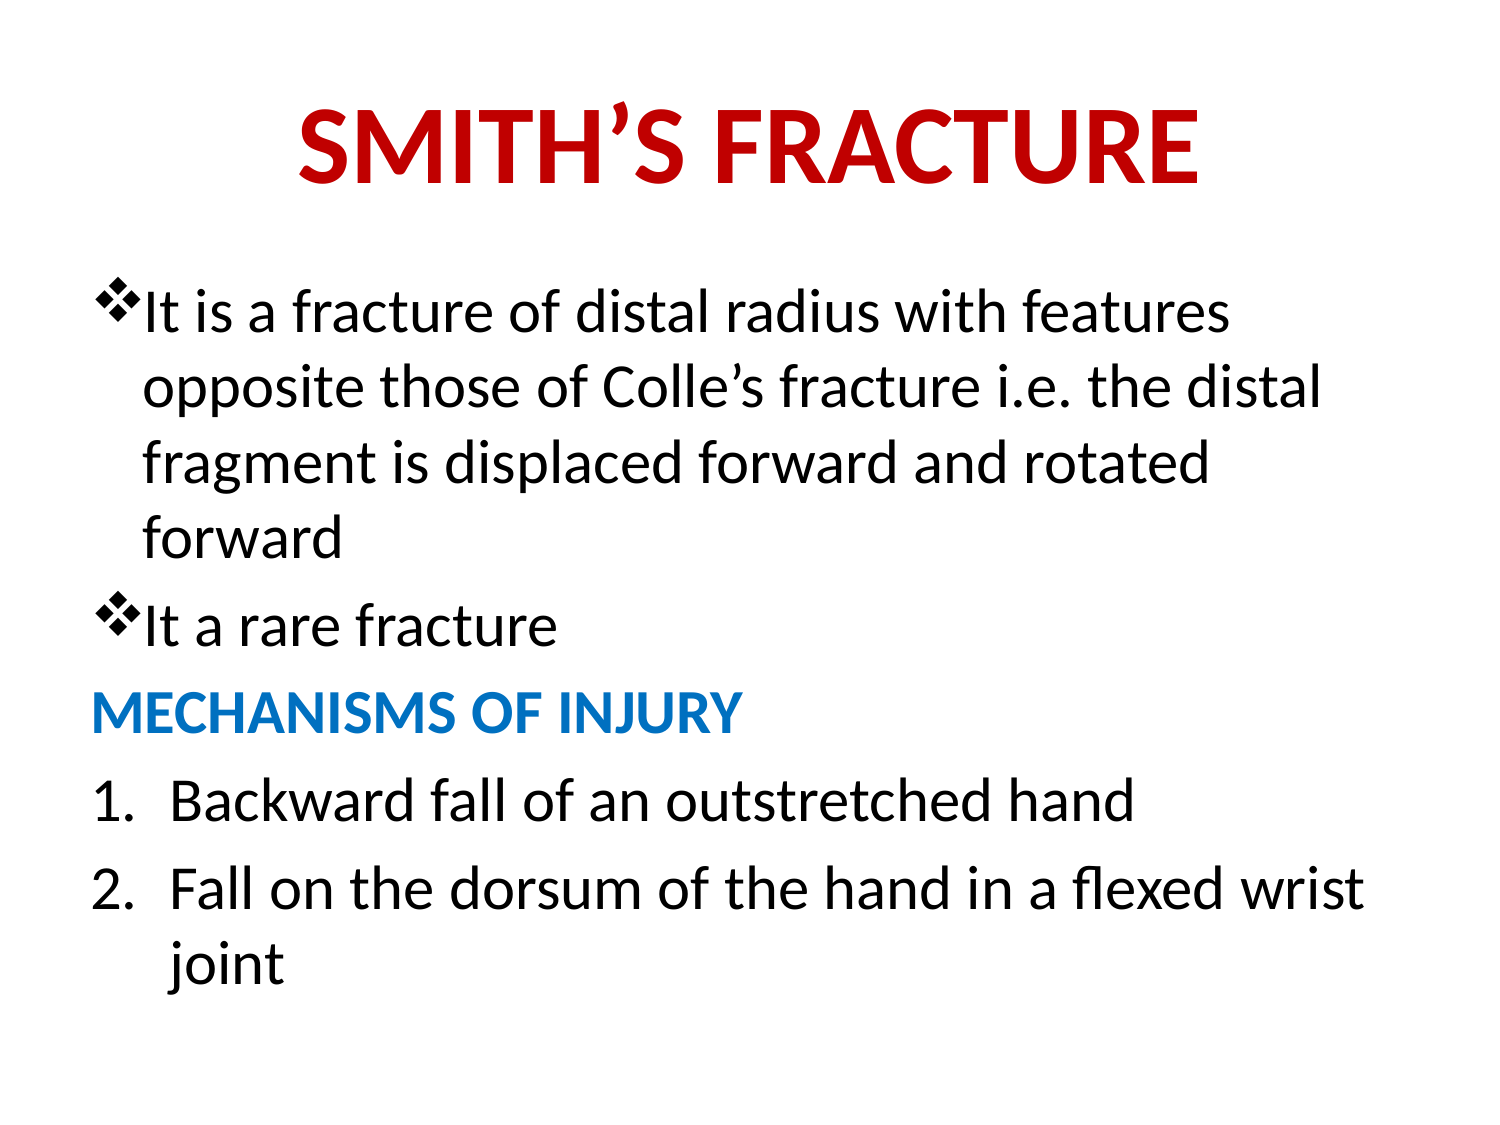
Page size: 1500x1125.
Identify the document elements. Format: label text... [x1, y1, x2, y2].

title SMITH’S FRACTURE [75, 45, 1425, 233]
list It is a fracture of distal radius with features opposite those of Colle’s fracture i.e. the distal fragment is displaced forward and rotated forward It a rare fracture MECHANISMS OF INJURY Backward fall of an outstretched hand Fall on the dorsum of the hand in a flexed wrist joint [75, 262, 1425, 1005]
